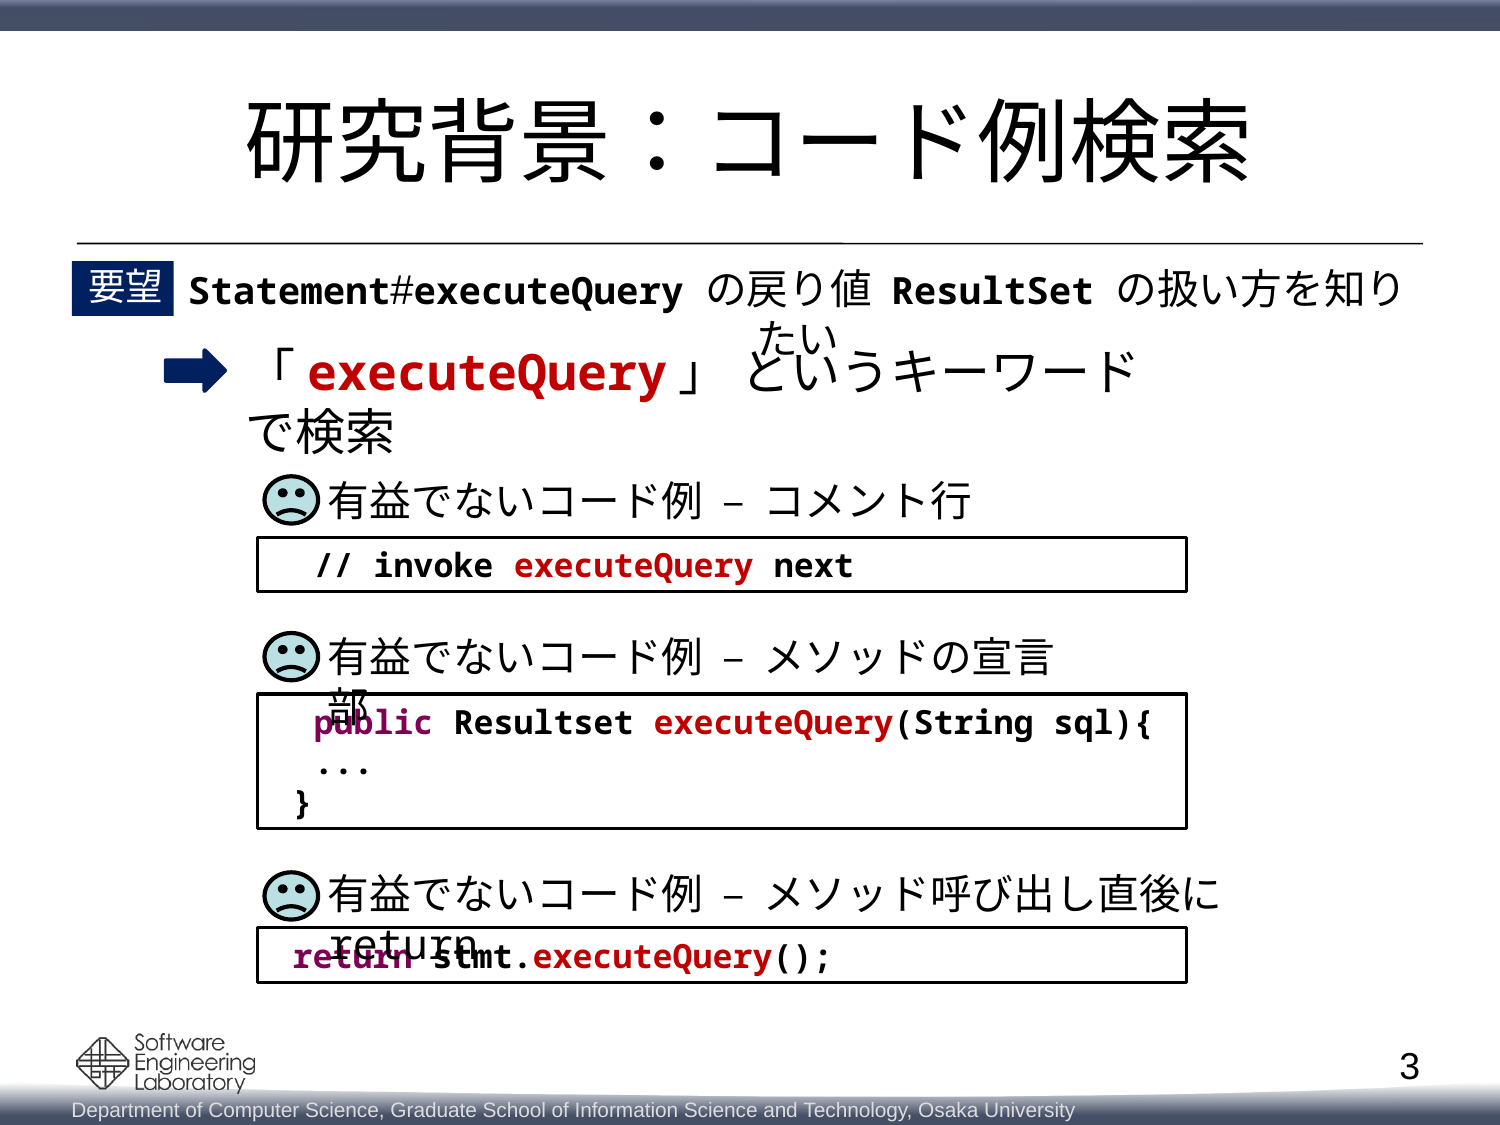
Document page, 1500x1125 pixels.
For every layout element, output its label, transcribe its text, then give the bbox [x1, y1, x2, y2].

text_box 有益でないコード例 – コメント行 [313, 467, 1093, 532]
text_box 有益でないコード例 – メソッド呼び出し直後に return [313, 860, 1329, 976]
text_box return stmt.executeQuery(); [257, 927, 1187, 983]
title 研究背景：コード例検索 [74, 44, 1424, 233]
text_box [262, 630, 313, 683]
text_box 「executeQuery」 というキーワードで検索 [230, 332, 1176, 468]
text_box [70, 259, 176, 318]
text_box 有益でないコード例 – メソッドの宣言部 [313, 623, 1093, 739]
text_box [262, 474, 313, 526]
slide_number 3 [1246, 1034, 1436, 1083]
text_box 要望 [73, 255, 178, 315]
picture [0, 0, 1500, 31]
text_box public Resultset executeQuery(String sql){ ... } [257, 694, 1187, 829]
text_box [163, 348, 228, 393]
text_box Statement#executeQuery の戻り値 ResultSet の扱い方を知りたい [165, 255, 1430, 371]
picture [0, 1033, 1500, 1125]
text_box [262, 870, 321, 922]
text_box // invoke executeQuery next [257, 537, 1187, 592]
